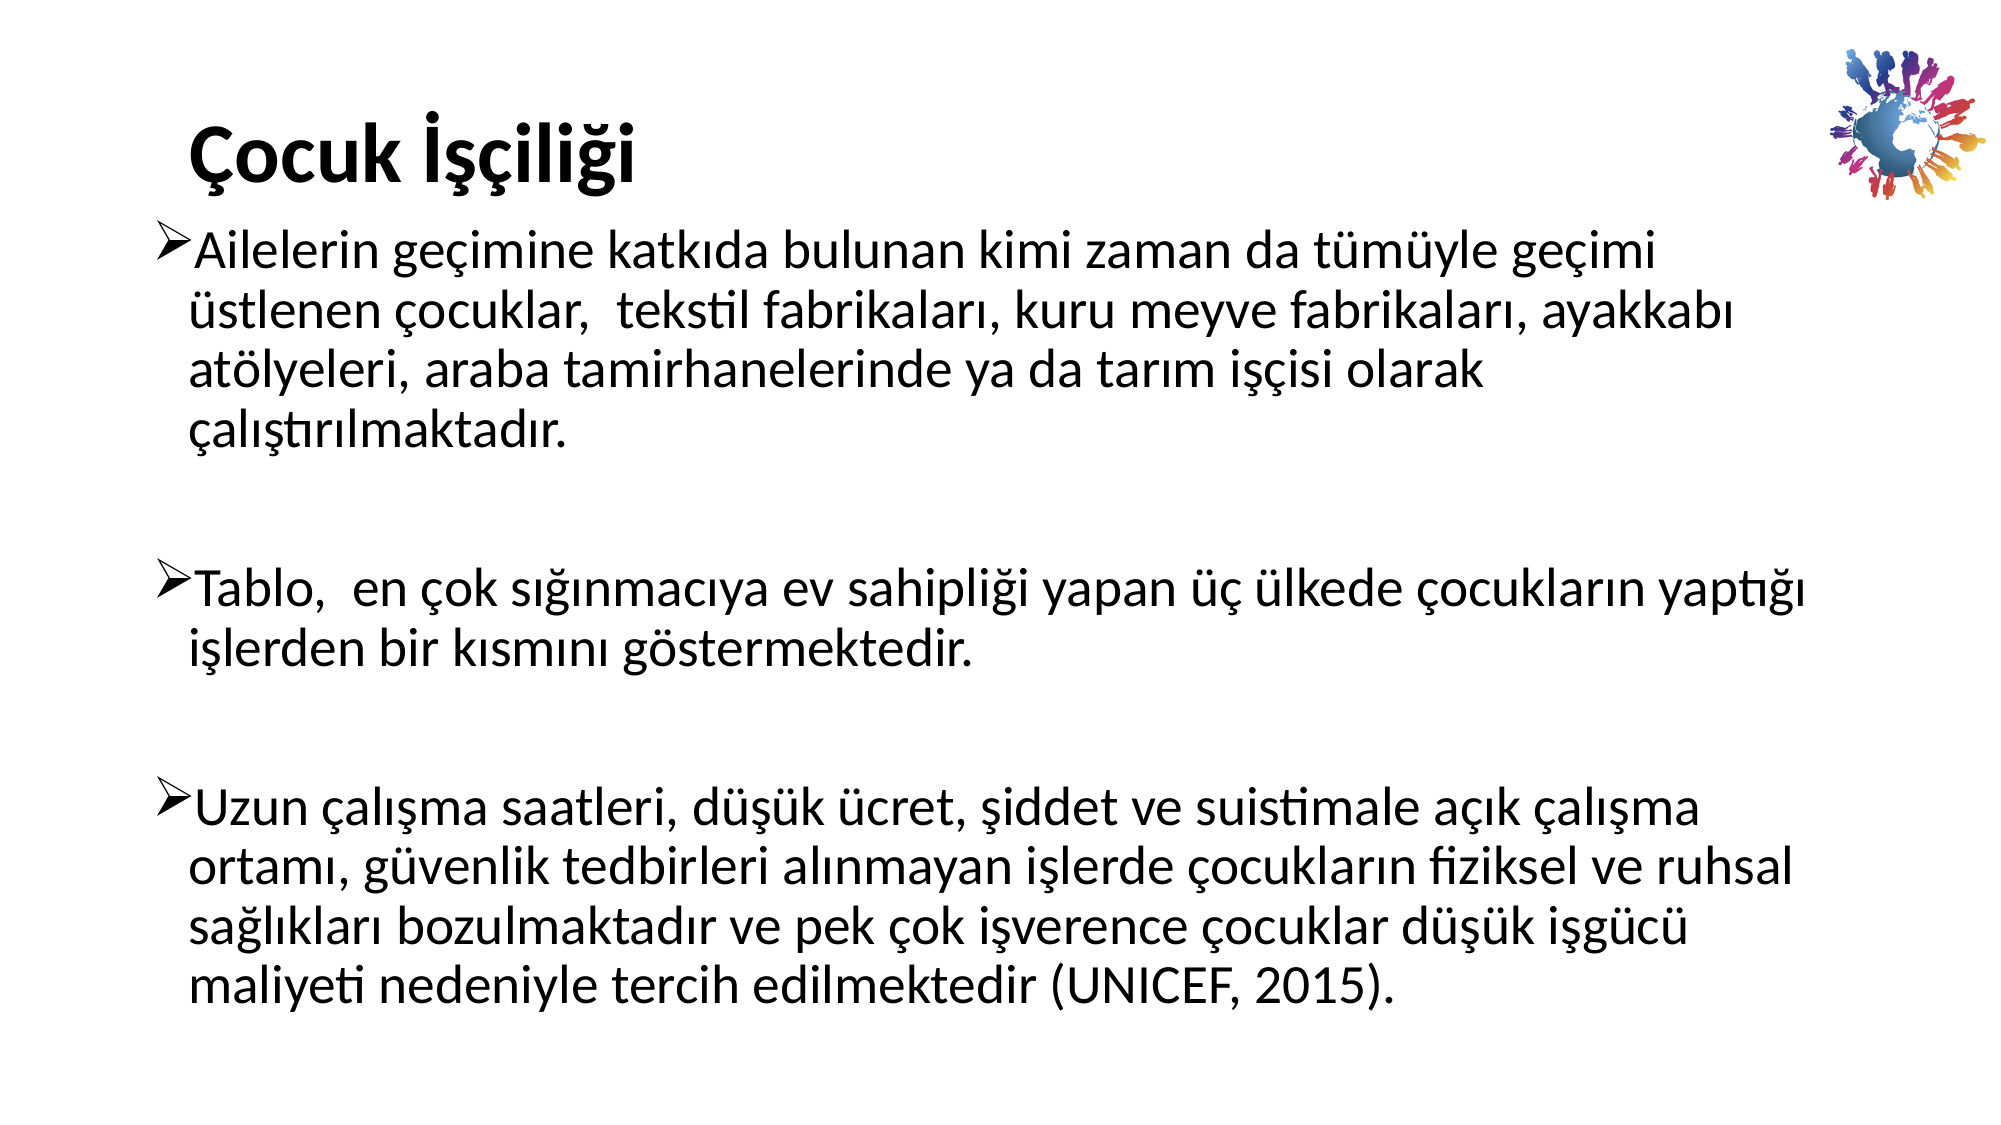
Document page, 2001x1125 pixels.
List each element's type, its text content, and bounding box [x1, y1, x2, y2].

list Çocuk İşçiliği Ailelerin geçimine katkıda bulunan kimi zaman da tümüyle geçimi üstlenen çocuklar, tekstil fabrikaları, kuru meyve fabrikaları, ayakkabı atölyeleri, araba tamirhanelerinde ya da tarım işçisi olarak çalıştırılmaktadır. Tablo, en çok sığınmacıya ev sahipliği yapan üç ülkede çocukların yaptığı işlerden bir kısmını göstermektedir. Uzun çalışma saatleri, düşük ücret, şiddet ve suistimale açık çalışma ortamı, güvenlik tedbirleri alınmayan işlerde çocukların fiziksel ve ruhsal sağlıkları bozulmaktadır ve pek çok işverence çocuklar düşük işgücü maliyeti nedeniyle tercih edilmektedir (UNICEF, 2015). [137, 101, 1863, 1027]
picture [1830, 49, 1986, 200]
